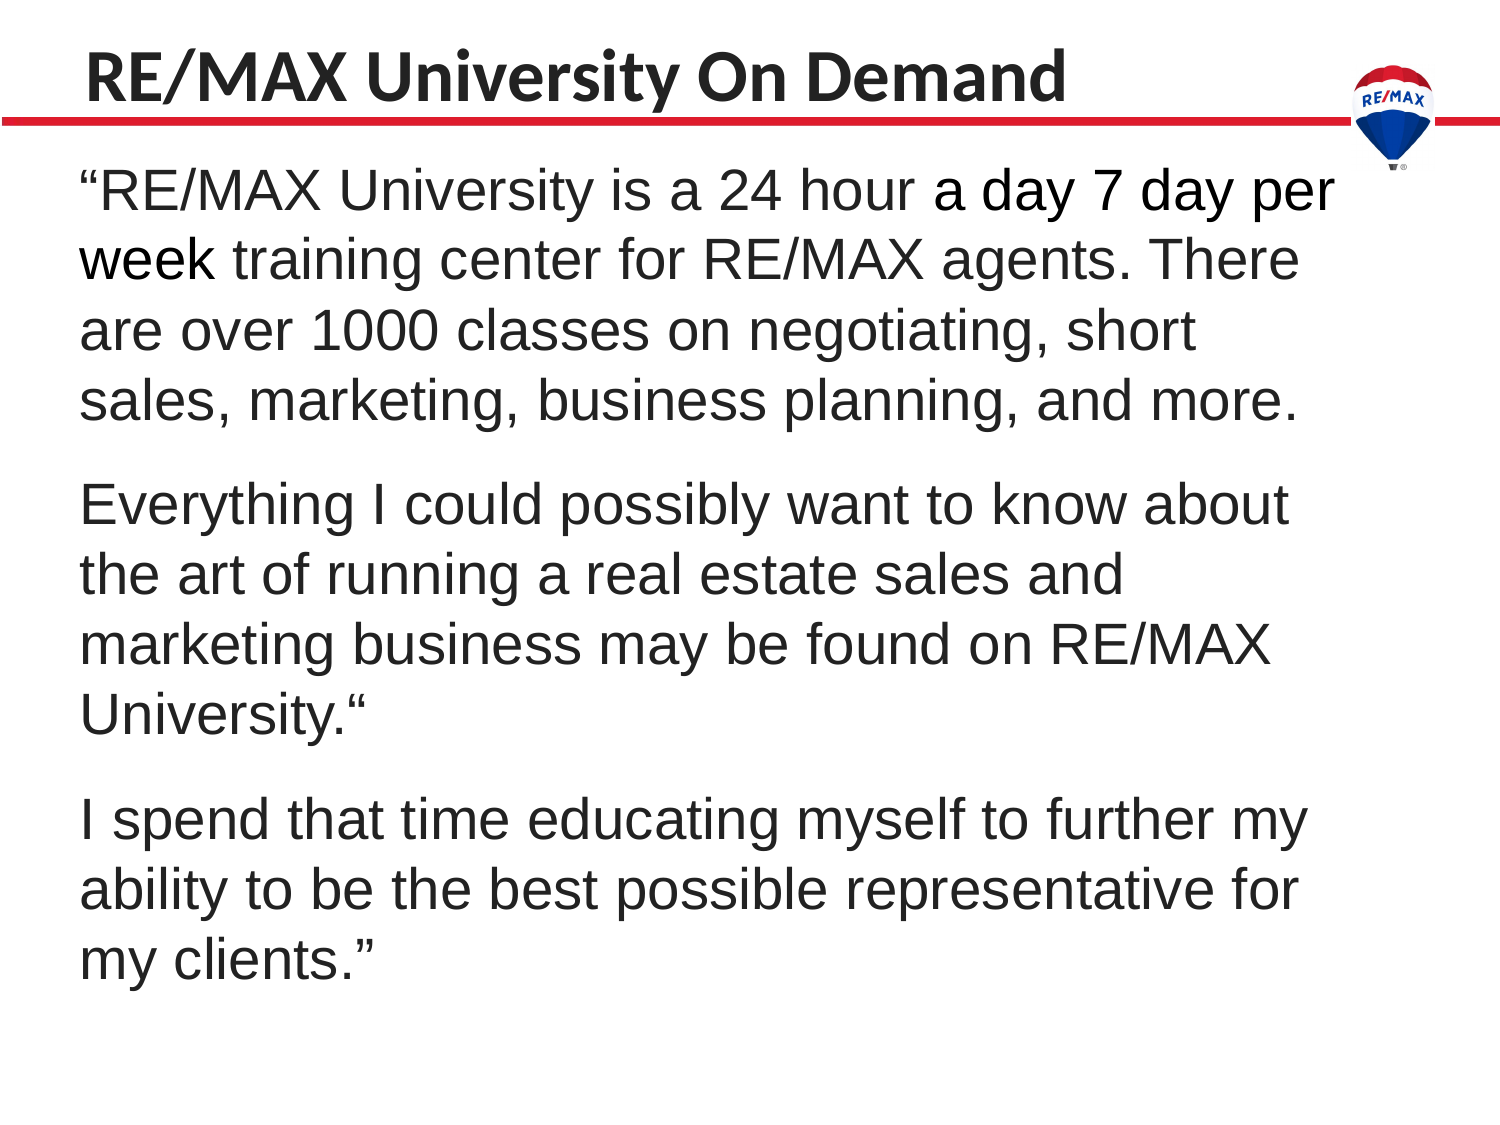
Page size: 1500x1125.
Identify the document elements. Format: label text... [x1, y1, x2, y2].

text_box “RE/MAX University is a 24 hour a day 7 day per week training center for RE/MAX agents. There are over 1000 classes on negotiating, short sales, marketing, business planning, and more. Everything I could possibly want to know about the art of running a real estate sales and marketing business may be found on RE/MAX University.“ i I spend that time educating myself to further my ability to be the best possible representative for my clients.” [65, 144, 1352, 999]
text_box RE/MAX University On Demand [70, 19, 1102, 117]
picture [0, 64, 1500, 171]
